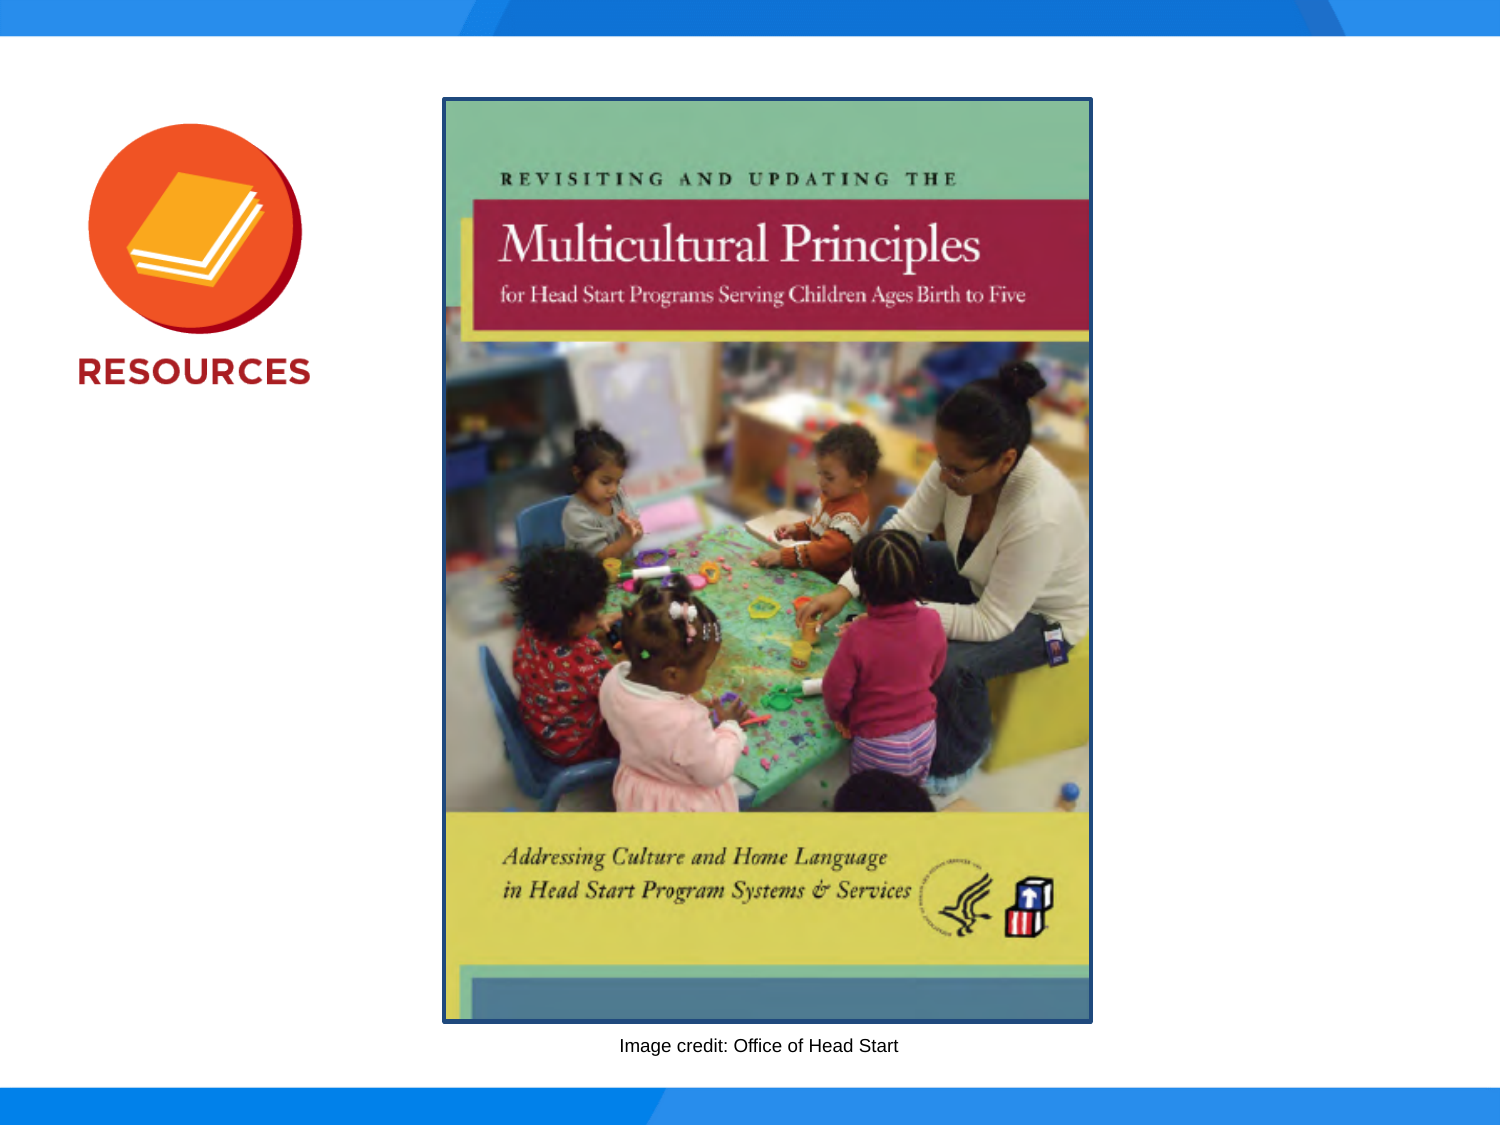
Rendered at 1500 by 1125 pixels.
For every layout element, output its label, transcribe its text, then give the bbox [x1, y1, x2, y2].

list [446, 101, 1089, 1020]
picture [0, 0, 1500, 1125]
text_box Image credit: Office of Head Start [604, 1030, 939, 1064]
